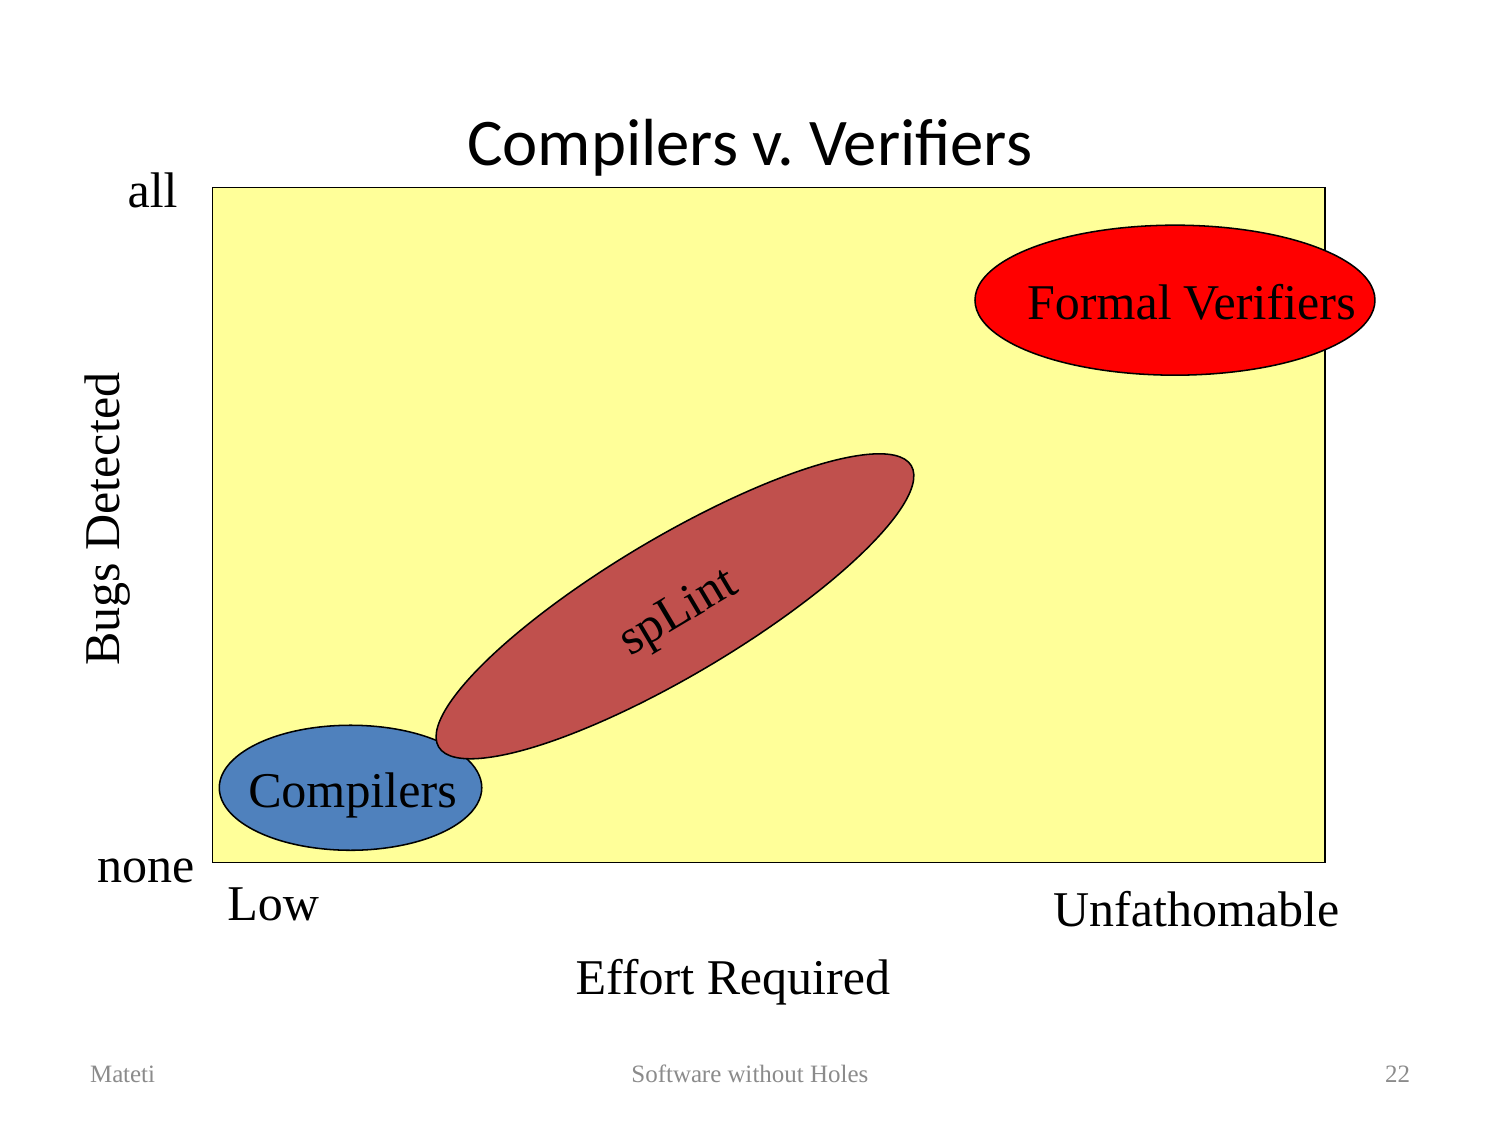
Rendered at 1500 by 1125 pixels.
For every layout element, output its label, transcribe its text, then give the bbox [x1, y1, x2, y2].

text_box Unfathomable [1038, 869, 1355, 944]
text_box [1371, 285, 1375, 316]
text_box none [82, 824, 210, 900]
text_box Low [212, 862, 334, 938]
text_box Effort Required [560, 937, 906, 1013]
slide_number 22 [1074, 1042, 1425, 1103]
text_box Compilers [233, 749, 473, 825]
text_box [975, 225, 1348, 376]
text_box [219, 759, 233, 816]
text_box all [112, 149, 193, 225]
footer Software without Holes [512, 1042, 988, 1103]
text_box [245, 825, 456, 851]
text_box [212, 187, 1325, 863]
text_box [247, 725, 439, 749]
text_box Formal Verifiers [1012, 262, 1371, 338]
text_box [473, 765, 482, 811]
text_box Bugs Detected [62, 357, 137, 681]
text_box spLint [436, 453, 914, 759]
title Compilers v. Verifiers [75, 45, 1425, 233]
slide_number Mateti [75, 1042, 425, 1103]
